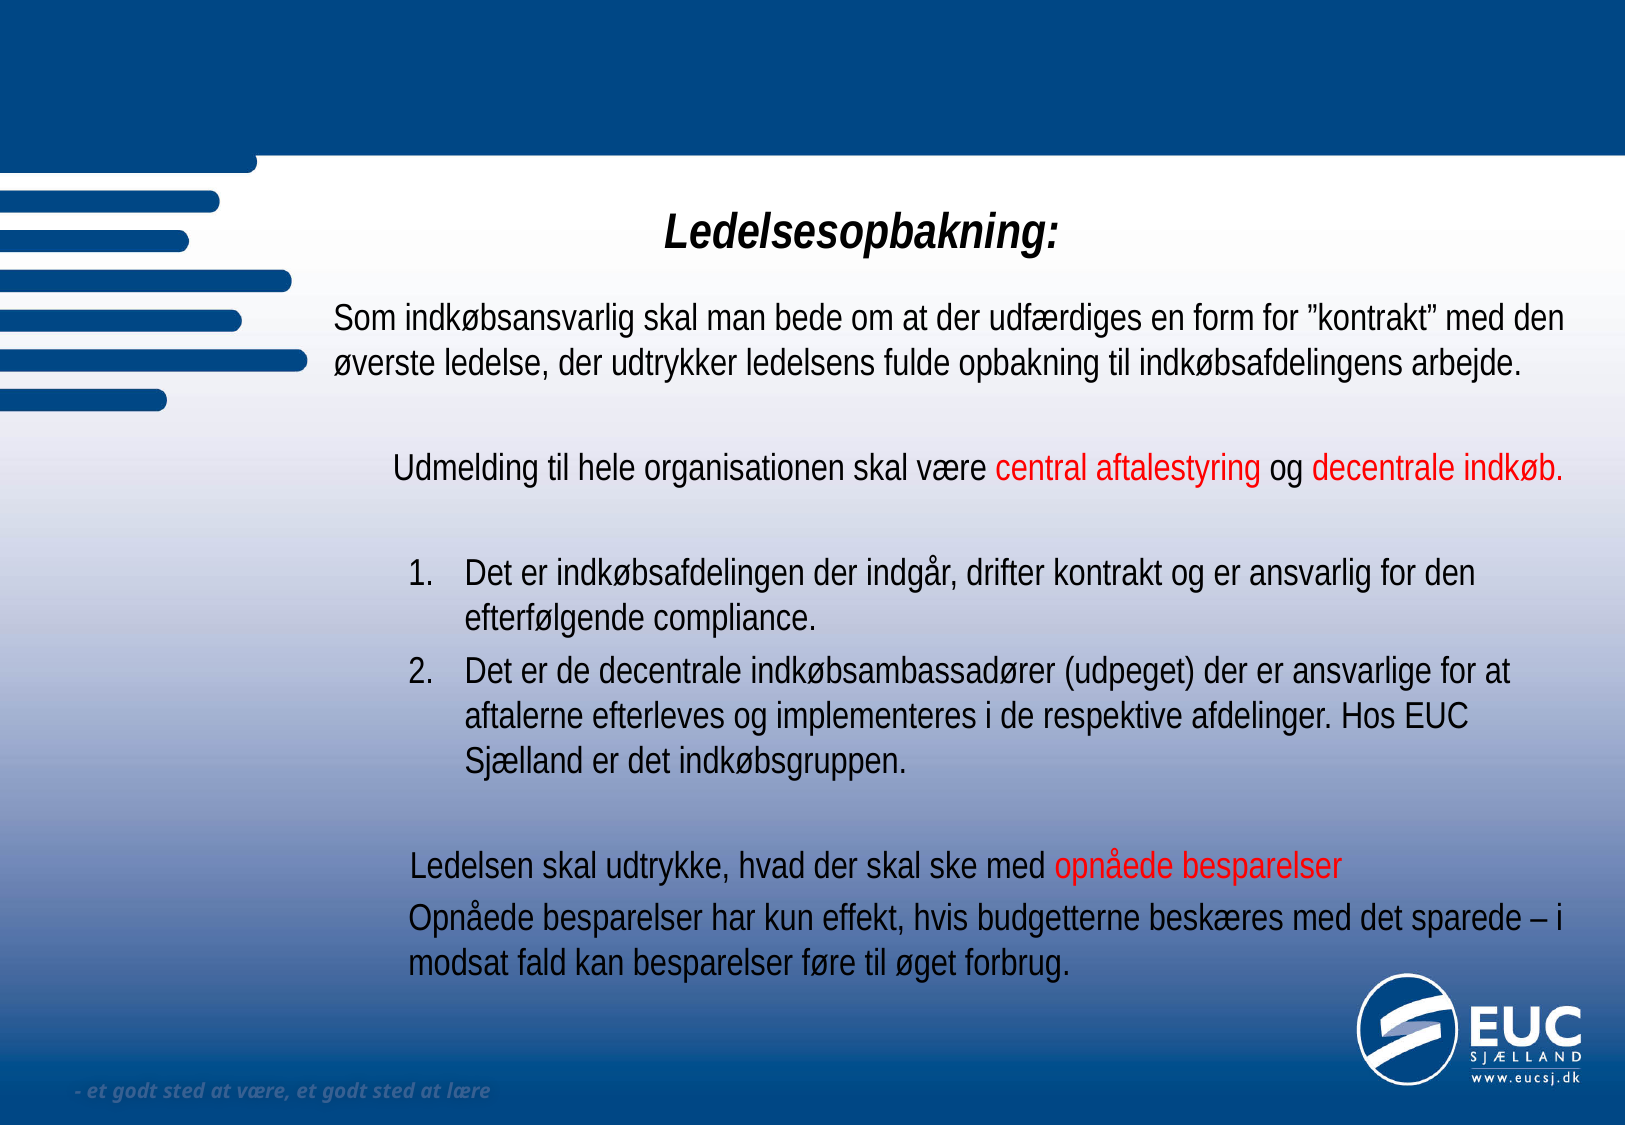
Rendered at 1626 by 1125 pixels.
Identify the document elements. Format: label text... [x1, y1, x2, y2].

list Som indkøbsansvarlig skal man bede om at der udfærdiges en form for ”kontrakt” med den øverste ledelse, der udtrykker ledelsens fulde opbakning til indkøbsafdelingens arbejde. Udmelding til hele organisationen skal være central aftalestyring og decentrale indkøb. Det er indkøbsafdelingen der indgår, drifter kontrakt og er ansvarlig for den efterfølgende compliance. Det er de decentrale indkøbsambassadører (udpeget) der er ansvarlige for at aftalerne efterleves og implementeres i de respektive afdelinger. Hos EUC Sjælland er det indkøbsgruppen. Ledelsen skal udtrykke, hvad der skal ske med opnåede besparelser Opnåede besparelser har kun effekt, hvis budgetterne beskæres med det sparede – i modsat fald kan besparelser føre til øget forbrug. [316, 190, 1593, 1065]
text_box Ledelsesopbakning: [649, 190, 1076, 266]
picture [0, 0, 1625, 1125]
